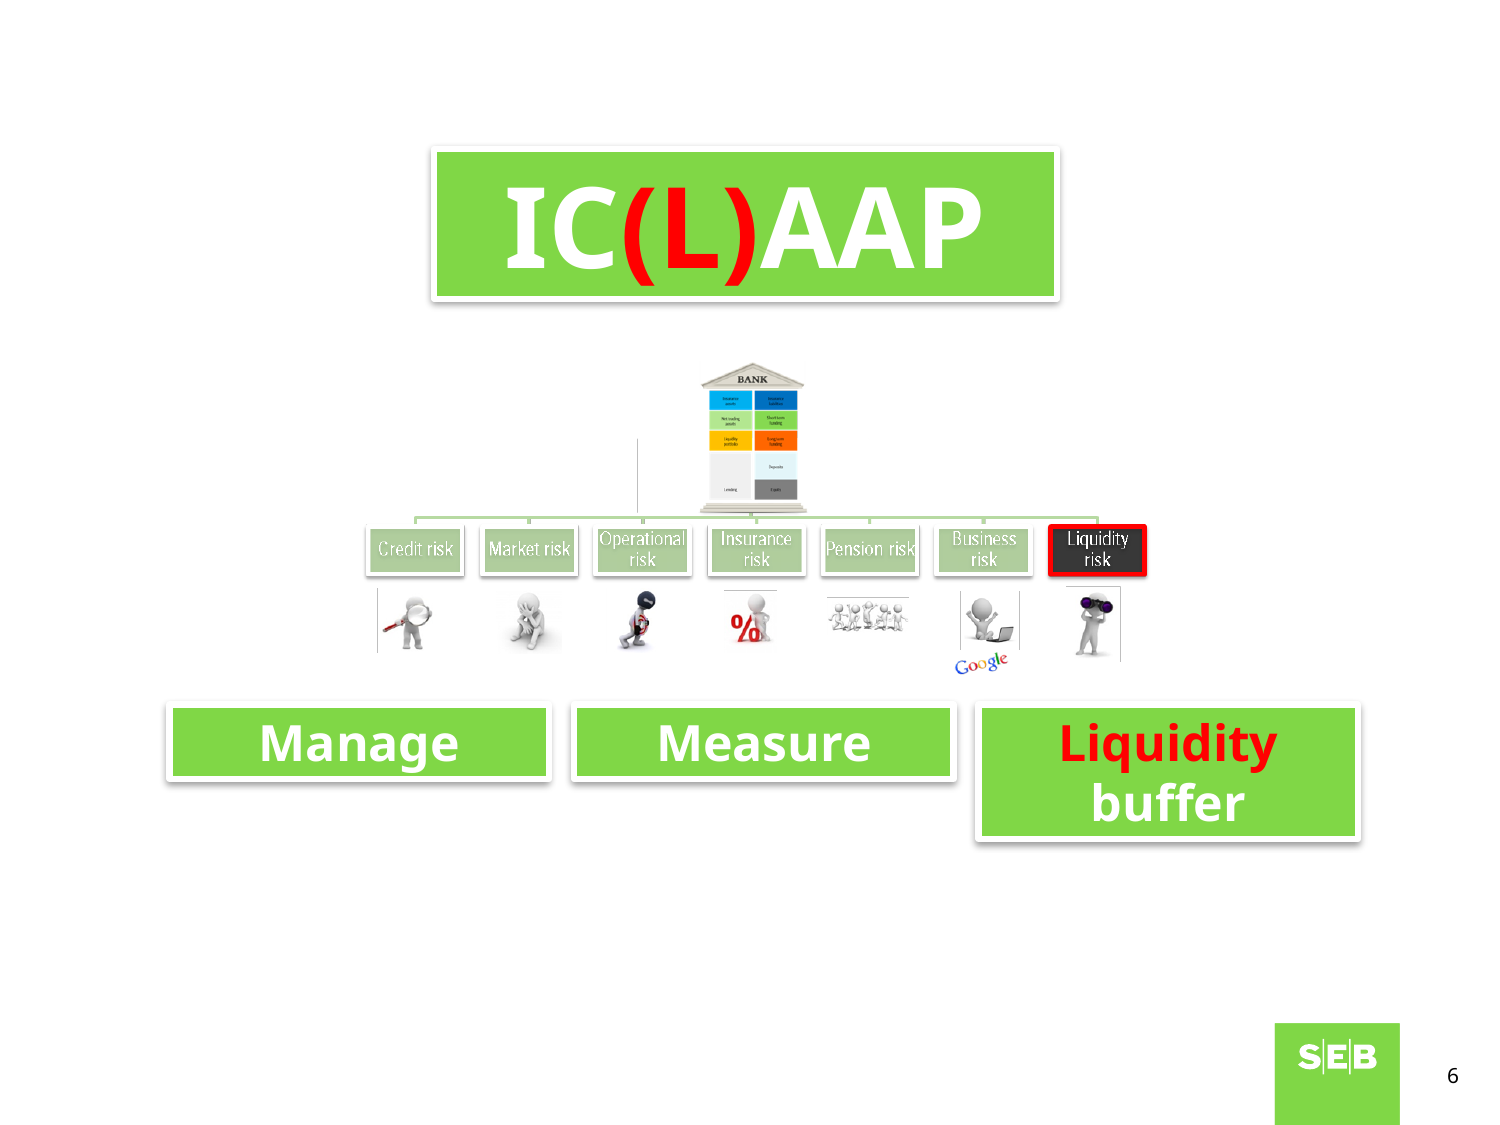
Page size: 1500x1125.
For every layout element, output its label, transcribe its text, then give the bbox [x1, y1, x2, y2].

text_box IC(L)AAP [431, 146, 1060, 255]
text_box Manage [166, 701, 358, 782]
picture [359, 257, 1152, 776]
text_box Liquidity buffer [975, 701, 1361, 842]
slide_number 6 [1399, 1058, 1459, 1091]
